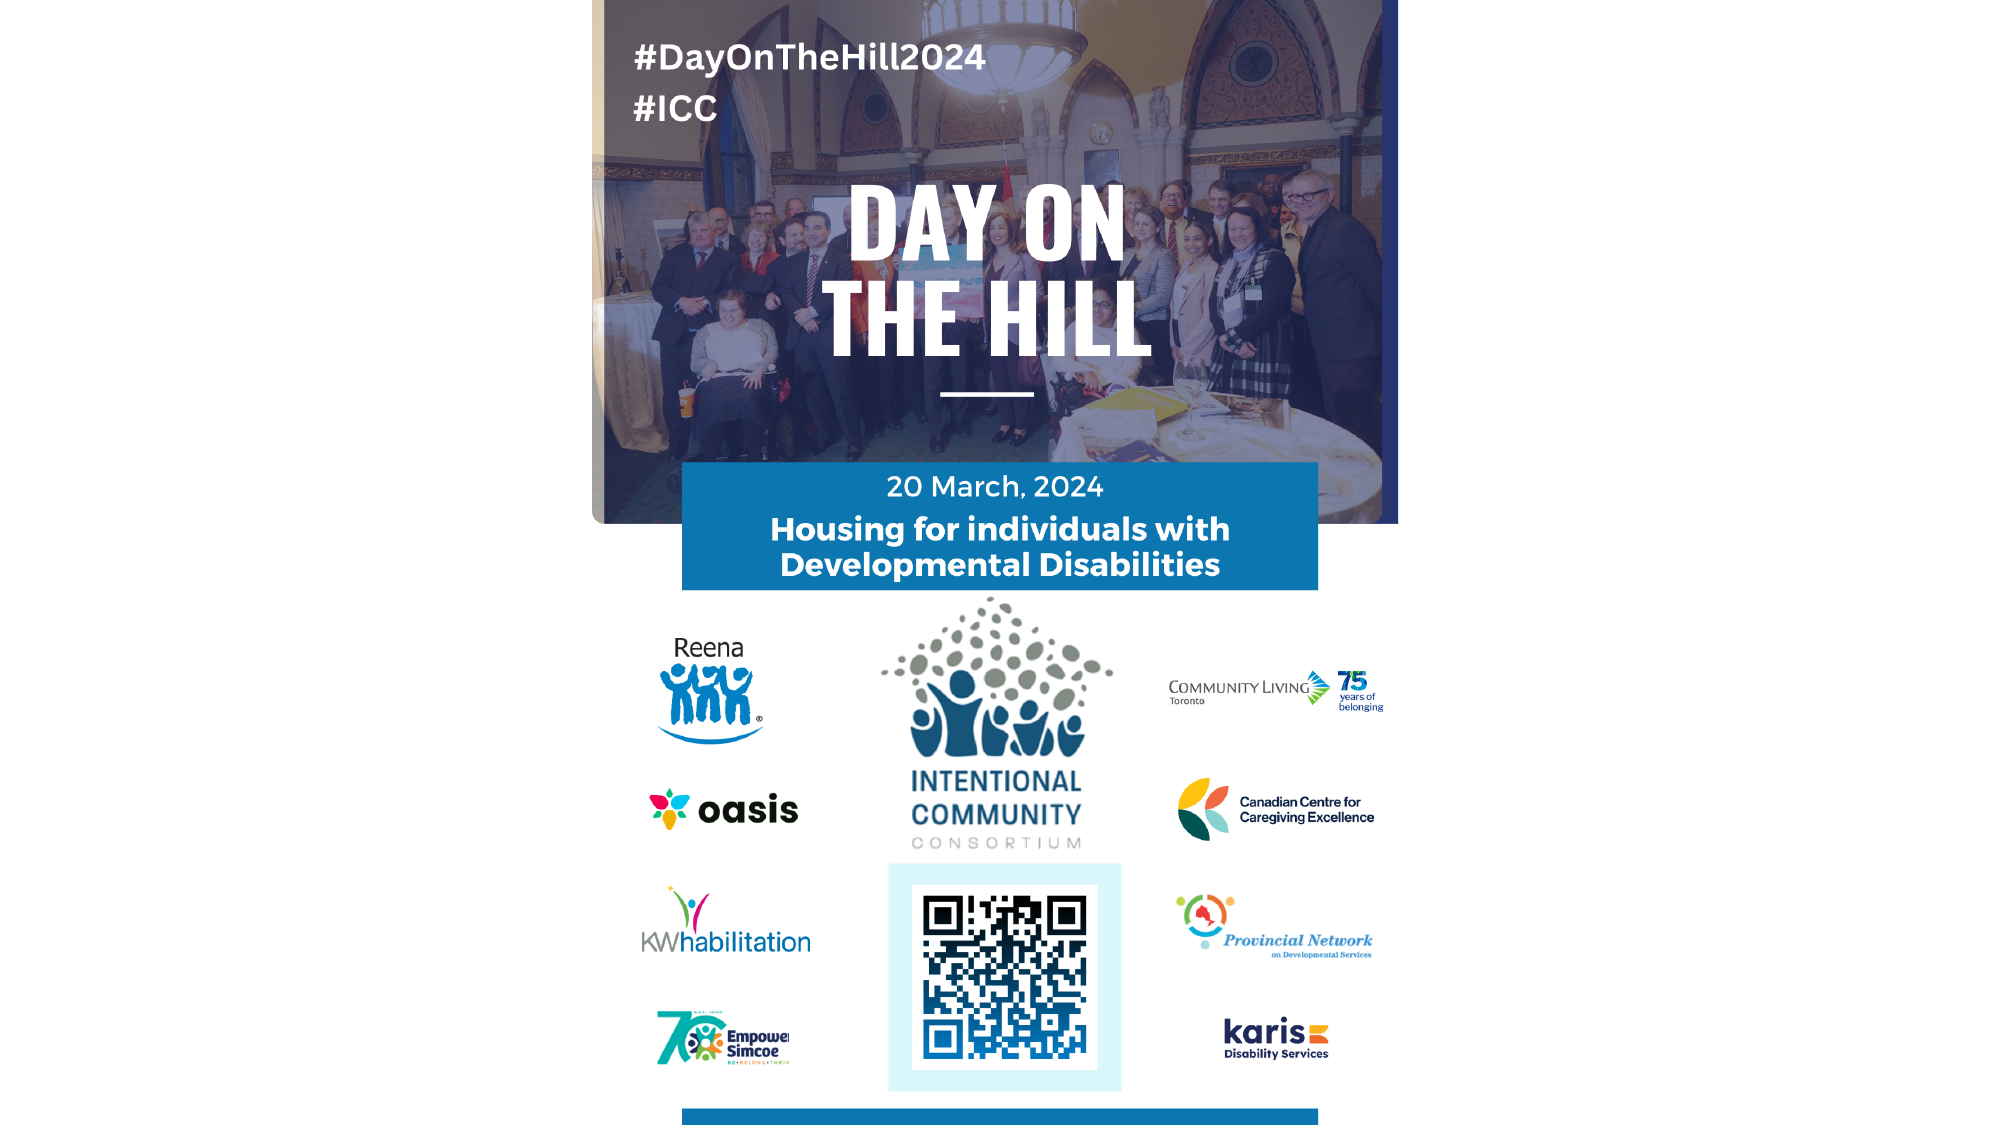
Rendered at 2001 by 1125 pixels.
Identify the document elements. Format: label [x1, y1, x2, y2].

picture [565, 0, 1435, 1125]
